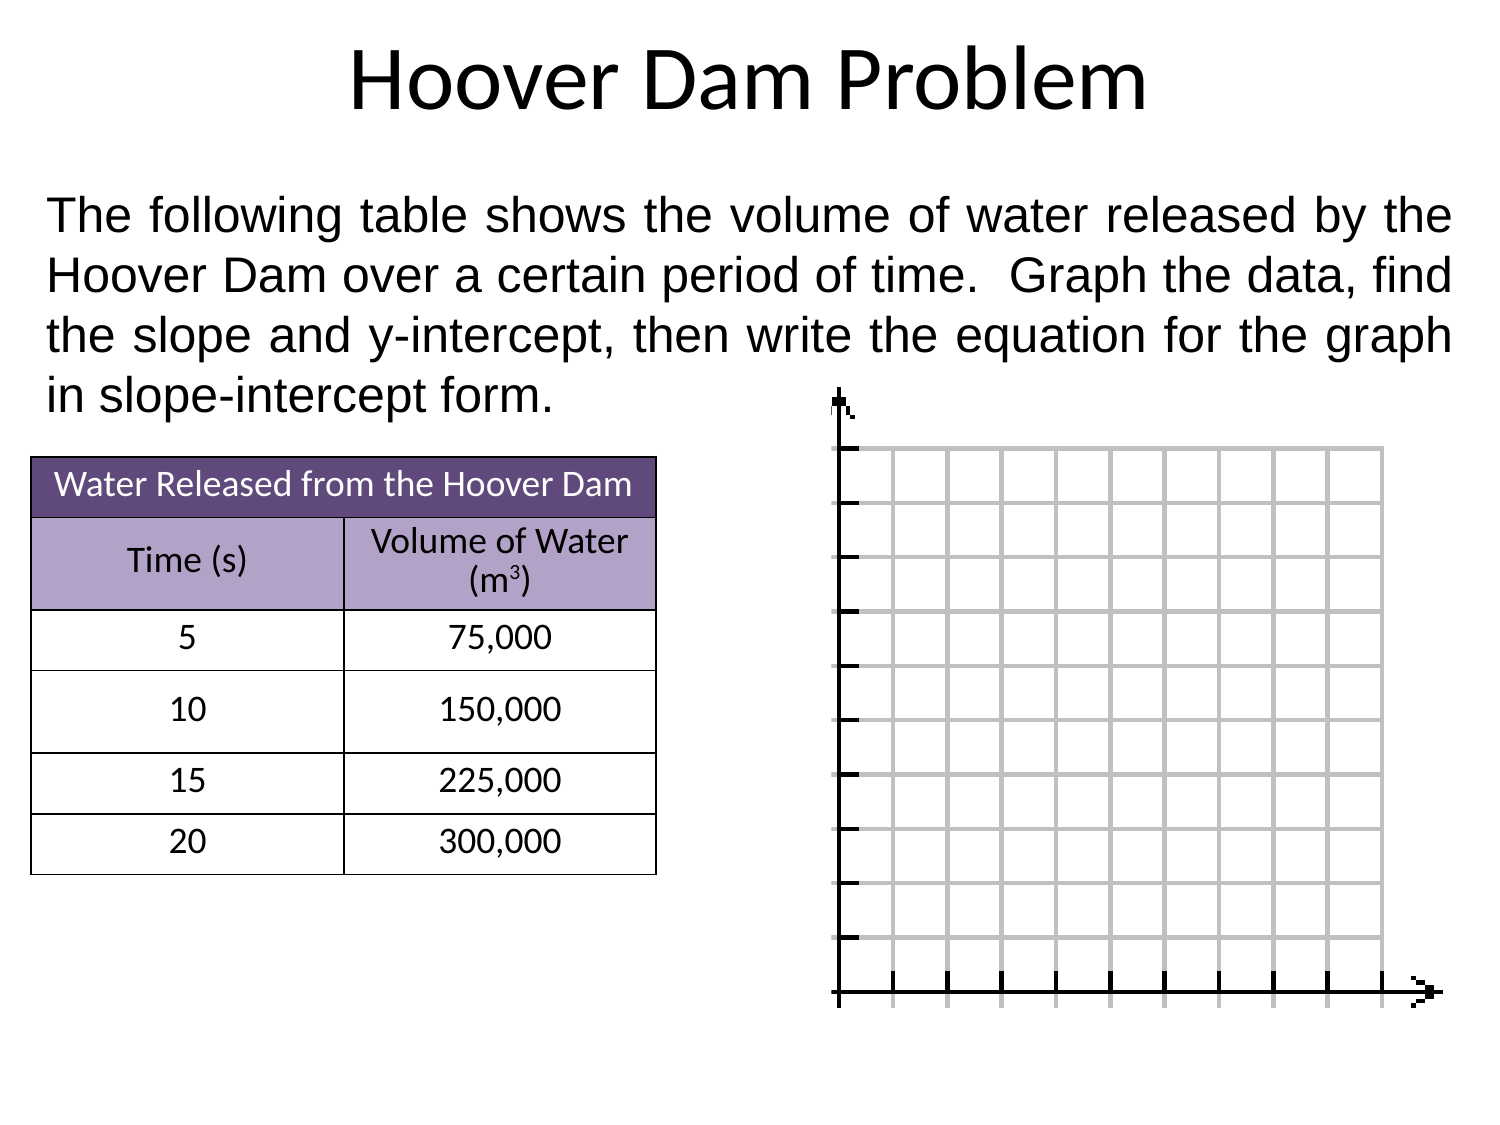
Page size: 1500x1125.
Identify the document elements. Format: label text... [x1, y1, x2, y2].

table_header Water Released from the Hoover Dam [32, 458, 655, 517]
table_cell 5 [32, 611, 343, 670]
table_cell 300,000 [345, 815, 655, 874]
table_cell 225,000 [345, 754, 655, 813]
table_cell 15 [32, 754, 343, 813]
picture [830, 374, 1469, 1008]
table_cell 150,000 [345, 671, 655, 752]
table_cell 10 [32, 671, 343, 752]
table_cell 75,000 [345, 611, 655, 670]
table_cell 20 [32, 815, 343, 874]
table_cell Time (s) [32, 518, 343, 609]
title Hoover Dam Problem [75, 0, 1425, 145]
text_box The following table shows the volume of water released by the Hoover Dam over a certain period of time. Graph the data, find the slope and y-intercept, then write the equation for the graph in slope-intercept form. [31, 174, 1469, 450]
table_cell Volume of Water (m3) [345, 518, 655, 609]
